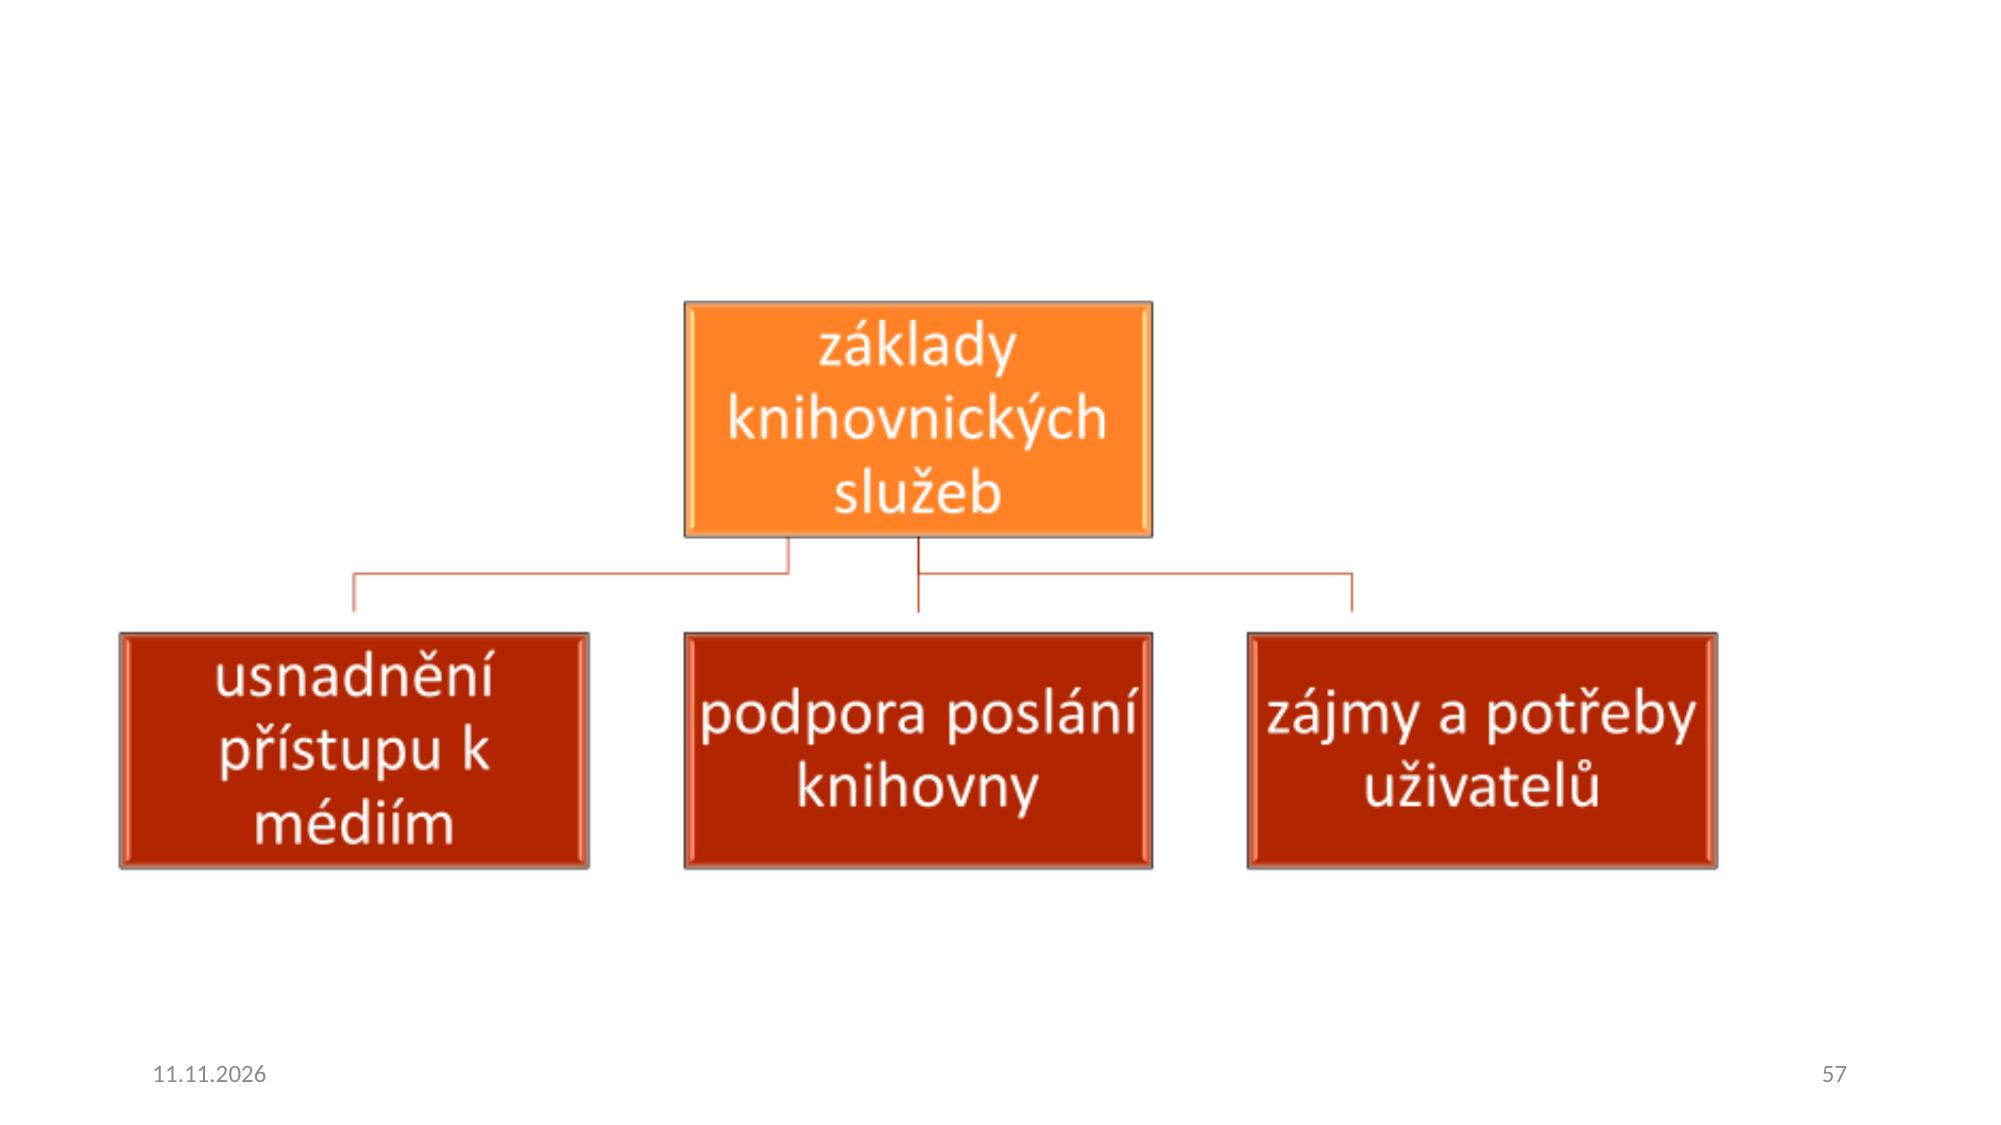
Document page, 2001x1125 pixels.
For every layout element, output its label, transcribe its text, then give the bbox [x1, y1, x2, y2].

picture [85, 247, 1785, 979]
slide_number 57 [1412, 1042, 1863, 1103]
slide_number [137, 1042, 588, 1103]
